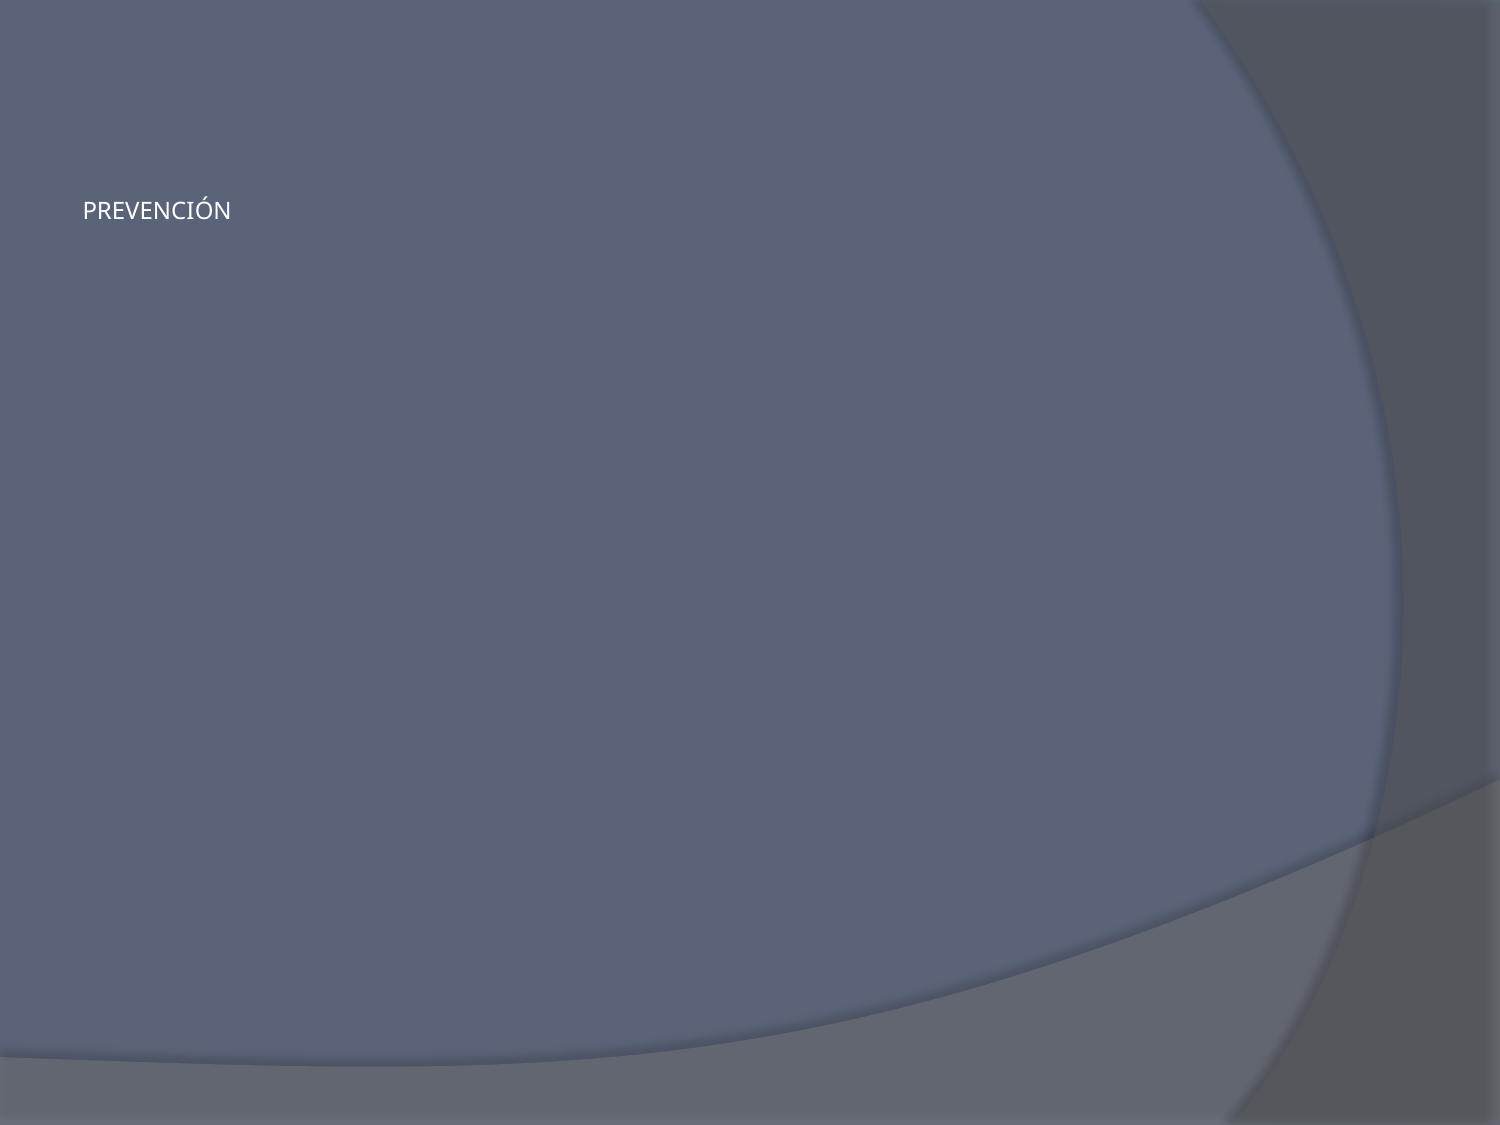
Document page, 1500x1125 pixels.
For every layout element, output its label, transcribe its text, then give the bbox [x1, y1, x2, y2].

title PREVENCIÓN [75, 45, 1301, 233]
